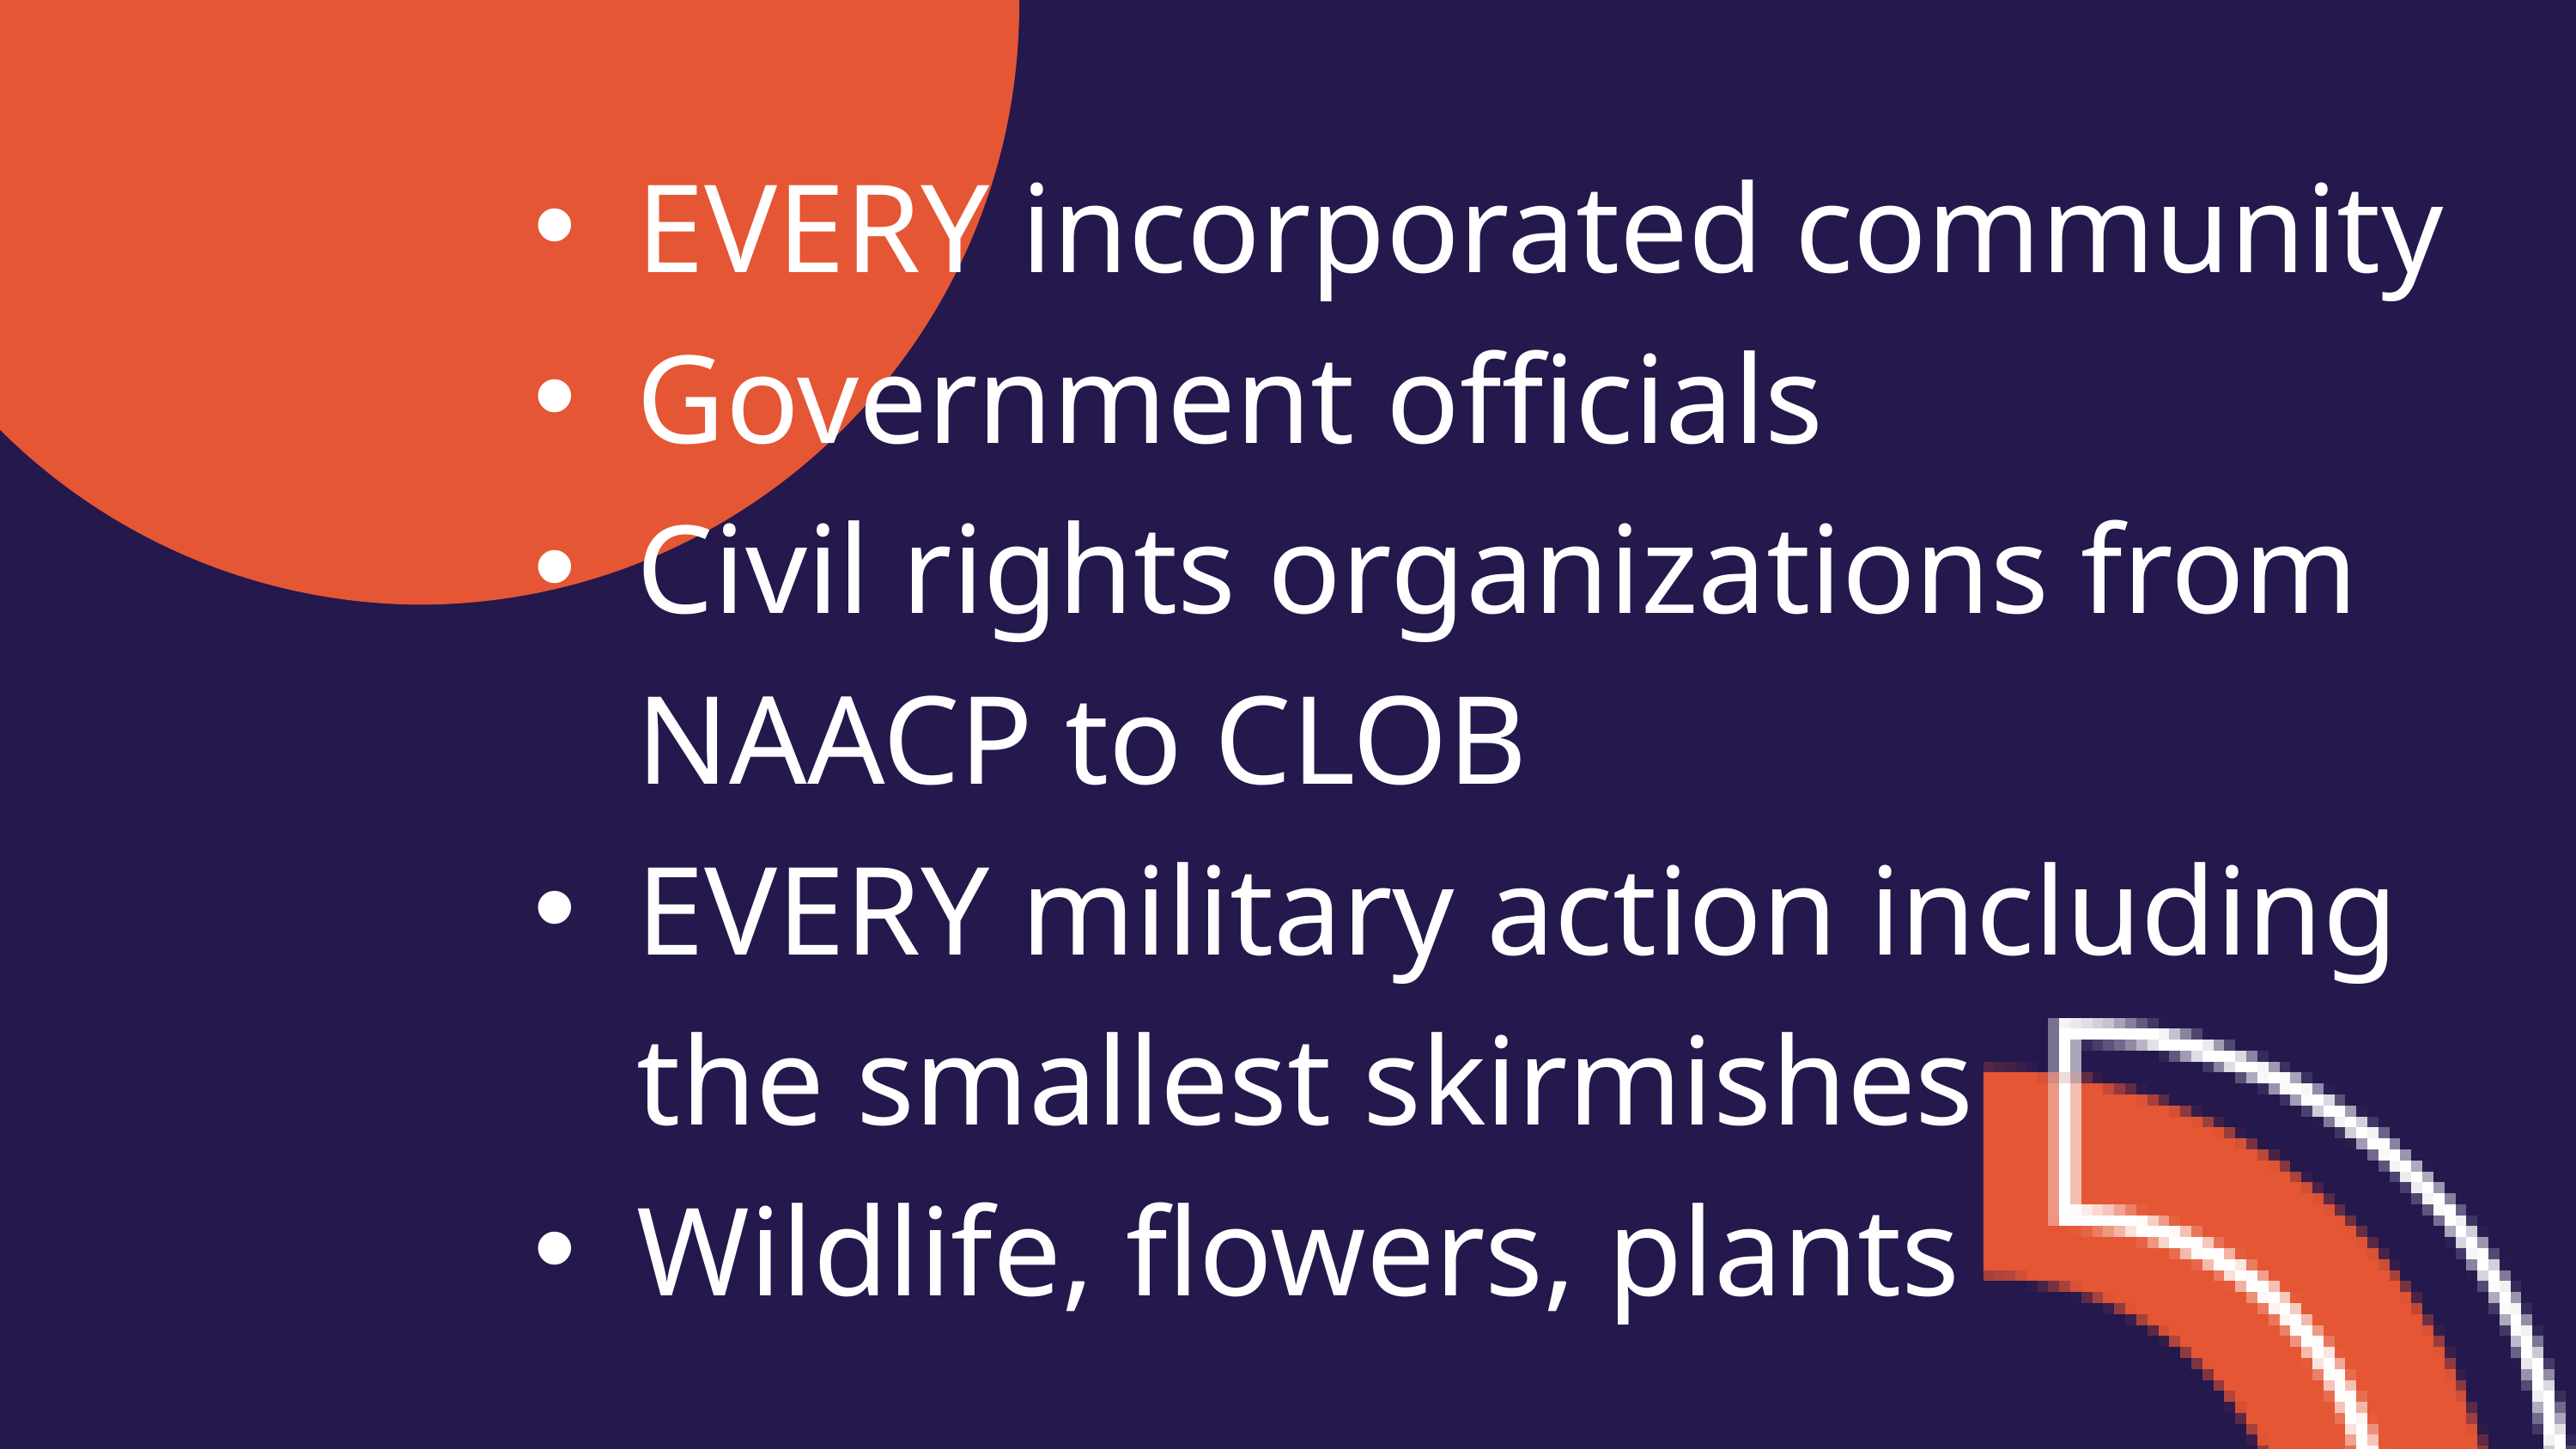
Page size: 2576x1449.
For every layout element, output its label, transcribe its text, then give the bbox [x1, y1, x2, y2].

text_box EVERY incorporated community Government officials Civil rights organizations from NAACP to CLOB EVERY military action including the smallest skirmishes Wildlife, flowers, plants [429, 125, 2576, 1320]
text_box [1983, 1320, 2576, 1449]
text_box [0, 0, 1023, 605]
